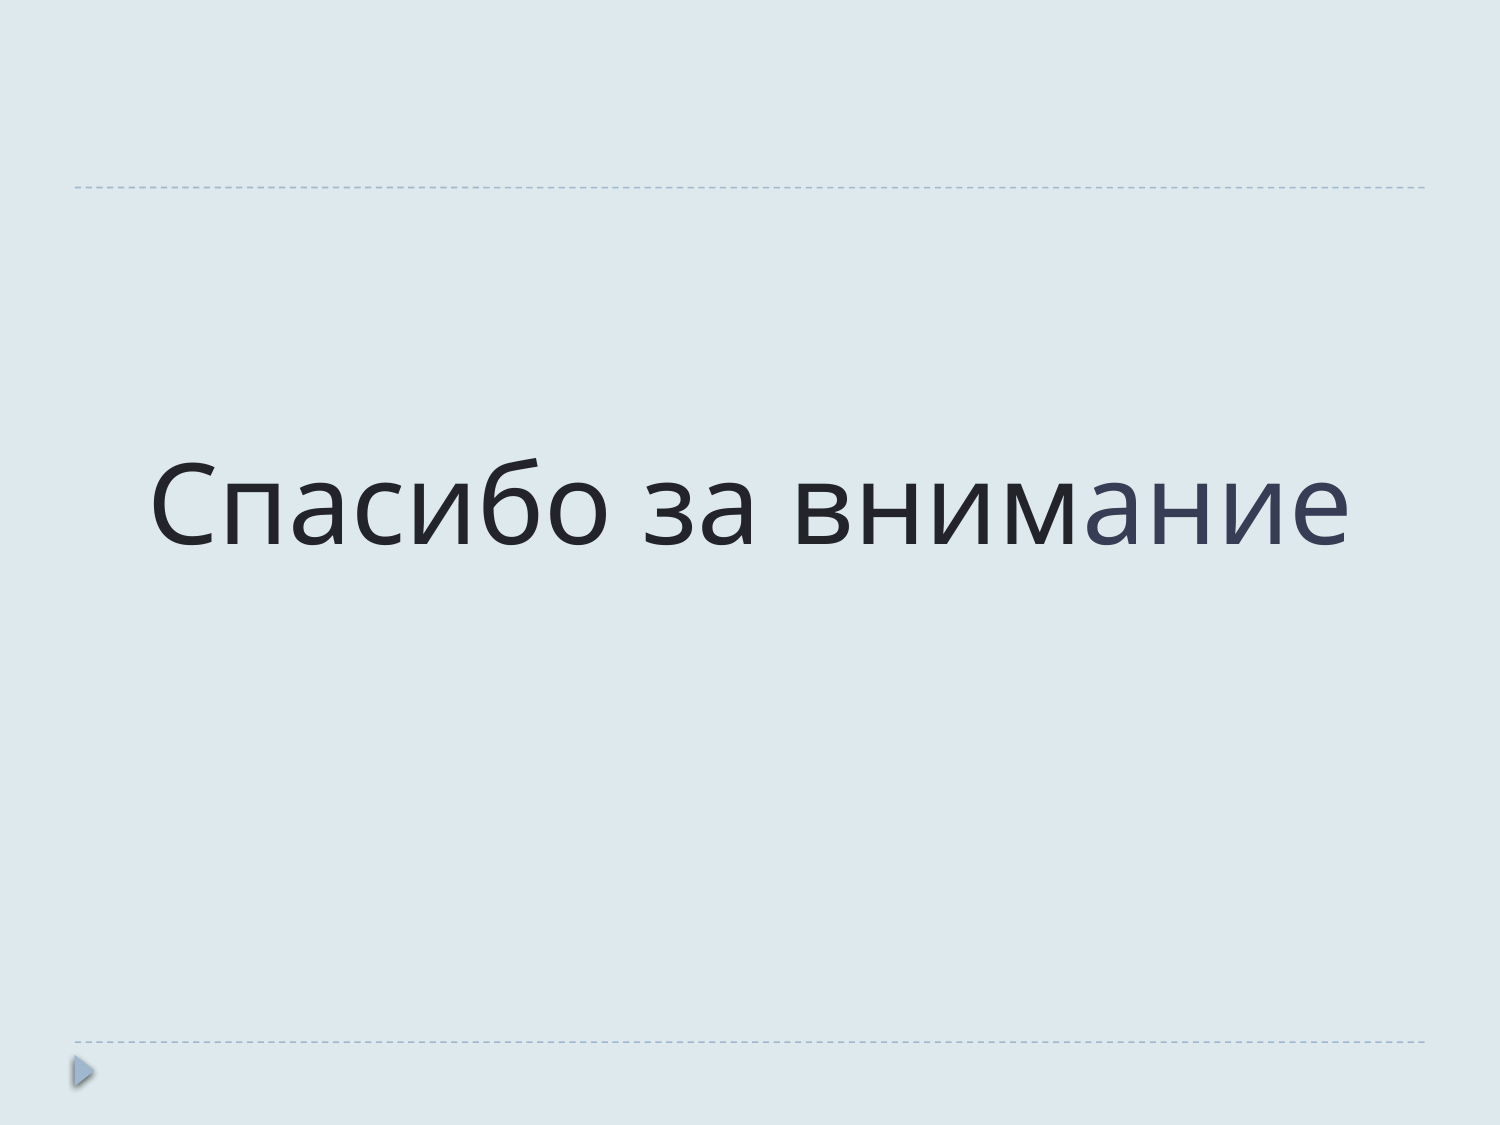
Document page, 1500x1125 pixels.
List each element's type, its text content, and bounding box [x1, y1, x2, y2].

title Спасибо за внимание [75, 302, 1425, 575]
